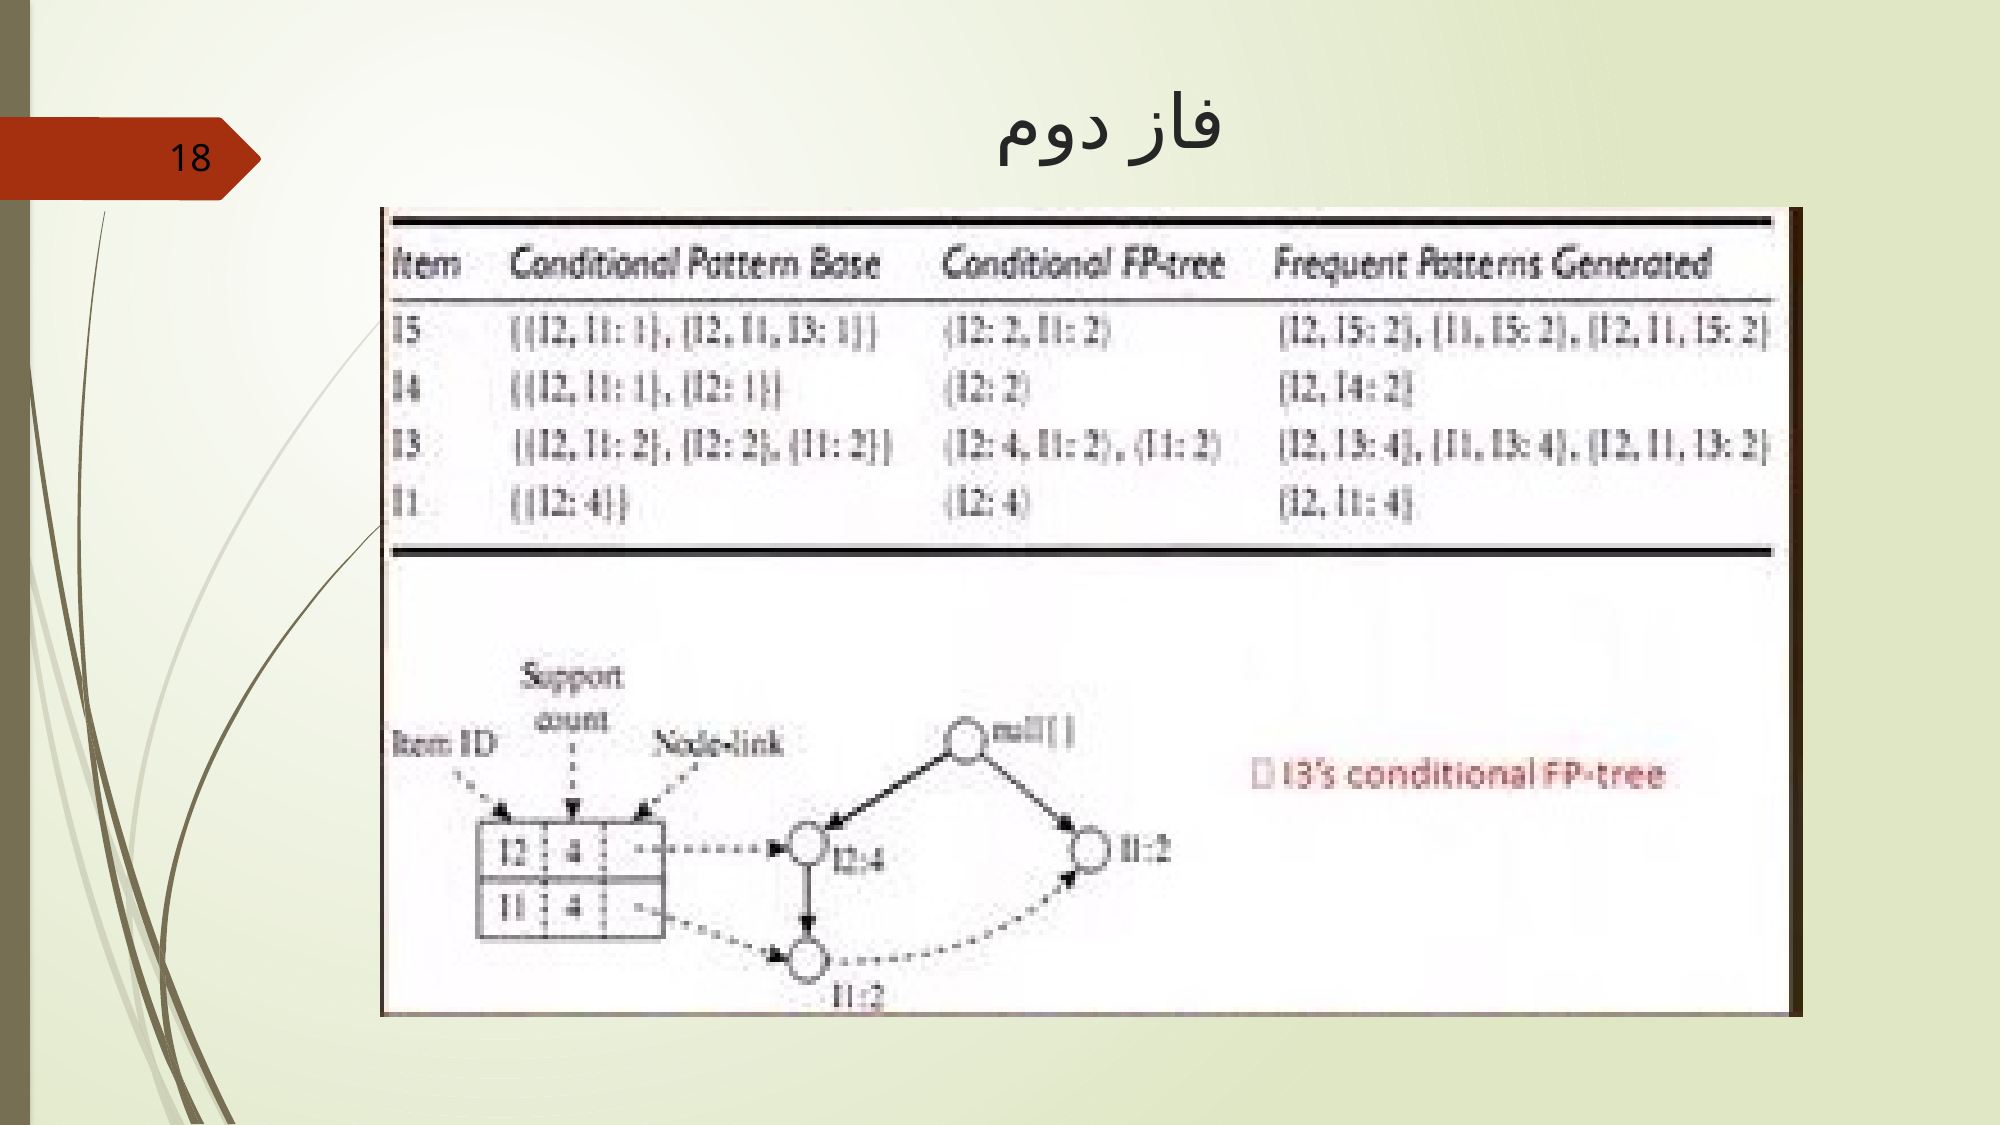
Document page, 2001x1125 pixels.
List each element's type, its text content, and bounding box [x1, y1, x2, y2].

text_box 18 [154, 126, 260, 187]
title فاز دوم [380, 65, 1842, 277]
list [379, 207, 1803, 1017]
